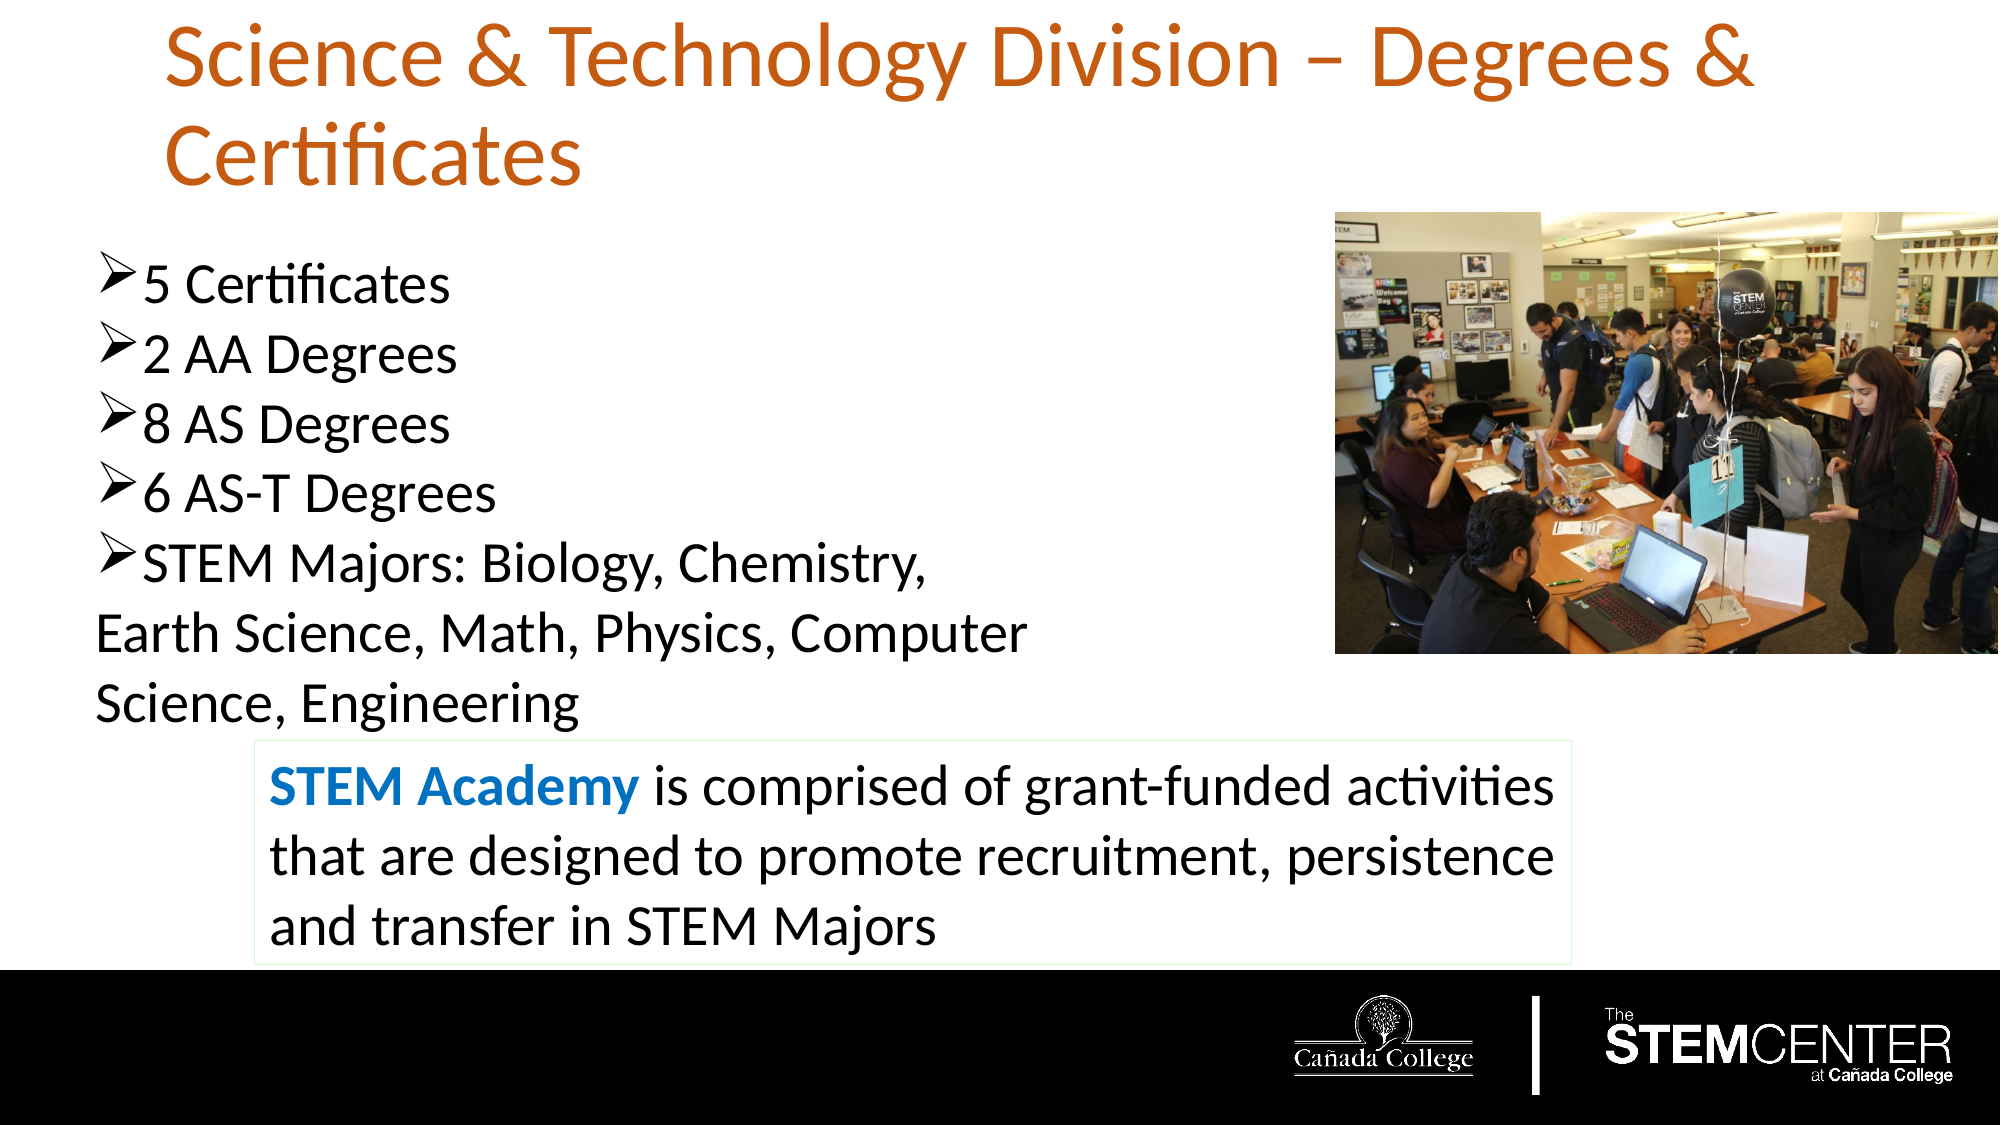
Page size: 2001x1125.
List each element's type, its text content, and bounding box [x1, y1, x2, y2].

picture [1294, 995, 1473, 1076]
title Science & Technology Division – Degrees & Certificates [149, 0, 1875, 215]
picture [1599, 1003, 1957, 1088]
text_box STEM Academy is comprised of grant-funded activities that are designed to promote recruitment, persistence and transfer in STEM Majors [254, 740, 1572, 965]
text_box [0, 969, 2000, 1125]
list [1335, 212, 1998, 654]
text_box [1531, 995, 1541, 1096]
text_box 5 Certificates 2 AA Degrees 8 AS Degrees 6 AS-T Degrees STEM Majors: Biology, Chemistry, Earth Science, Math, Physics, Computer Science, Engineering [80, 237, 1058, 742]
